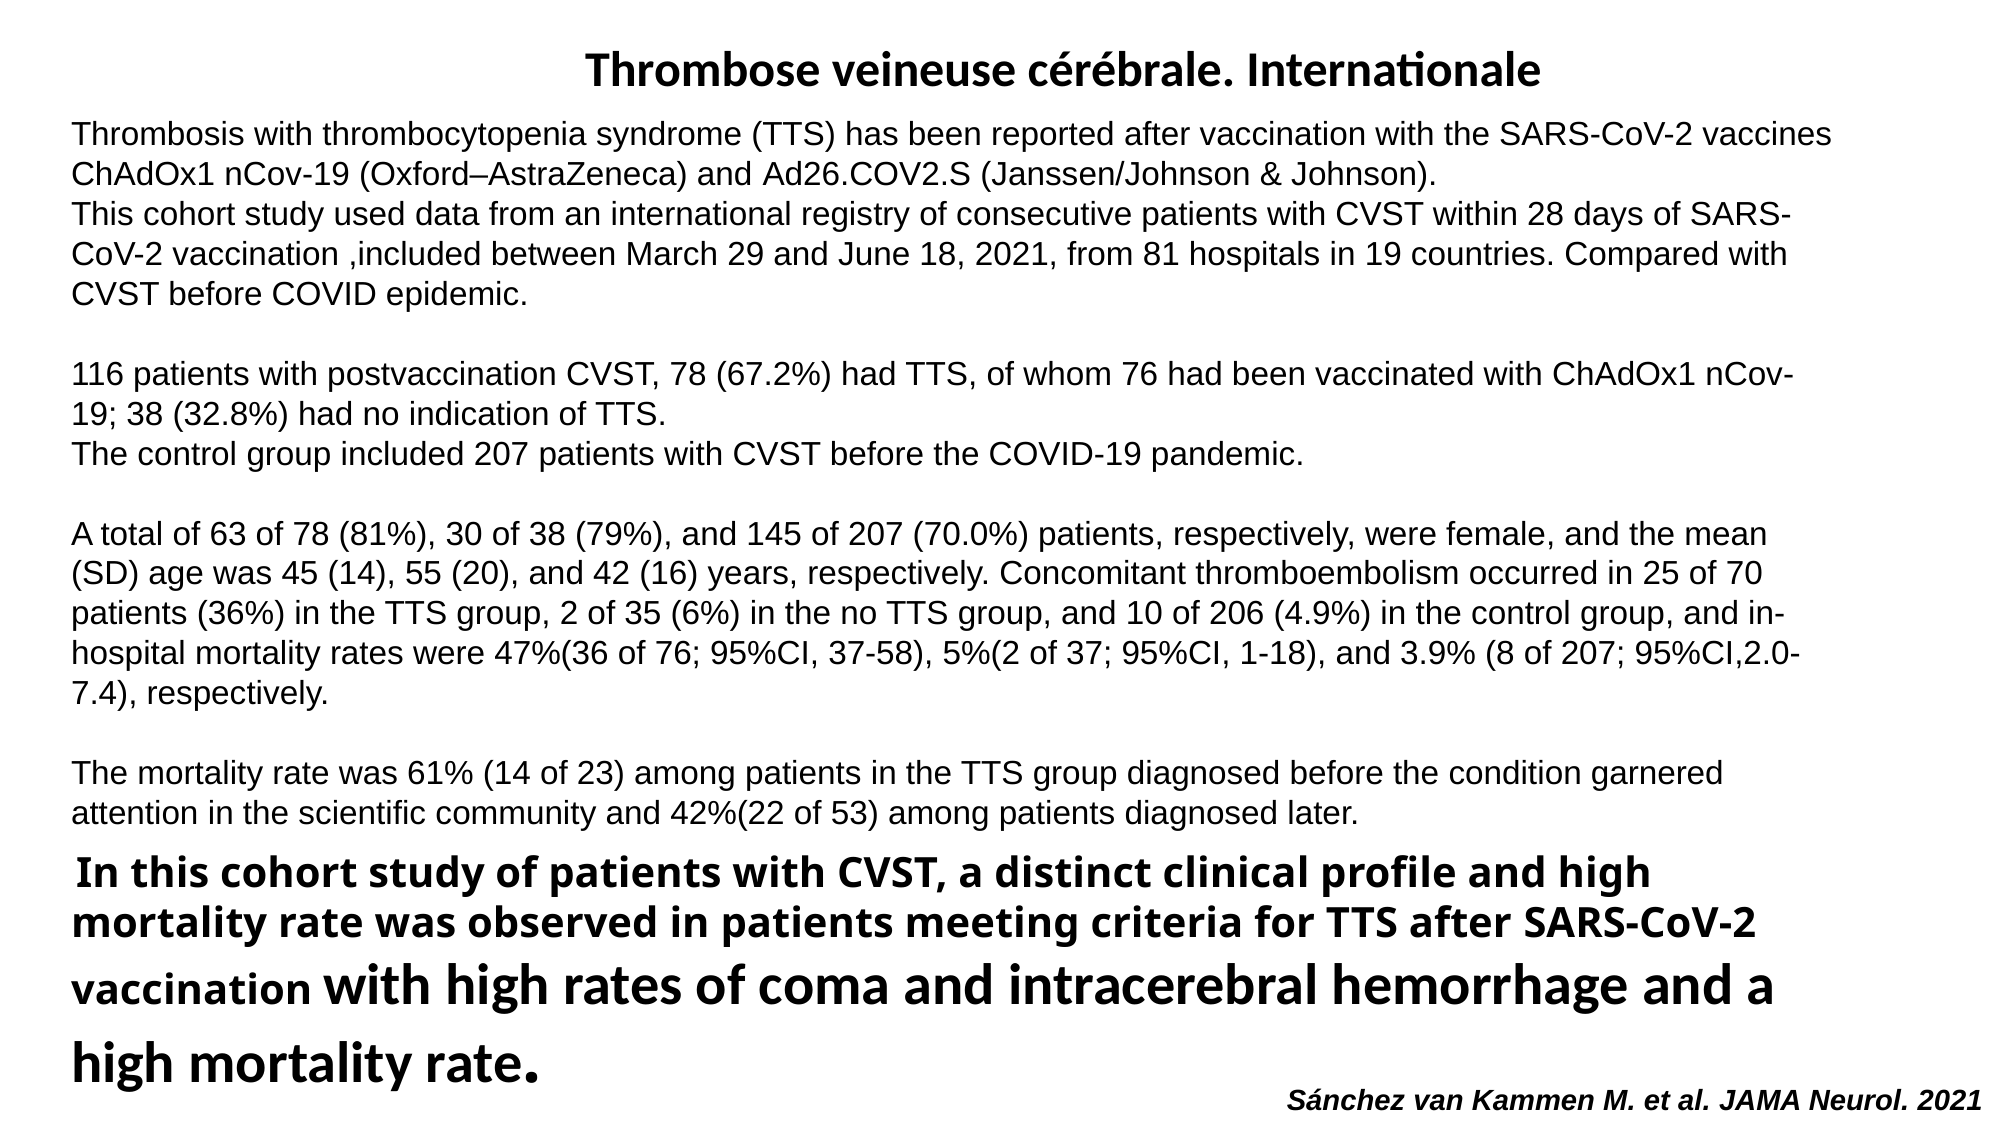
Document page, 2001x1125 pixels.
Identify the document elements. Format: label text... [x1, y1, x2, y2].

text_box Thrombose veineuse cérébrale. Internationale [570, 29, 1558, 104]
text_box Thrombosis with thrombocytopenia syndrome (TTS) has been reported after vaccination with the SARS-CoV-2 vaccines ChAdOx1 nCov-19 (Oxford–AstraZeneca) and Ad26.COV2.S (Janssen/Johnson & Johnson). This cohort study used data from an international registry of consecutive patients with CVST within 28 days of SARS-CoV-2 vaccination ,included between March 29 and June 18, 2021, from 81 hospitals in 19 countries. Compared with CVST before COVID epidemic. 116 patients with postvaccination CVST, 78 (67.2%) had TTS, of whom 76 had been vaccinated with ChAdOx1 nCov-19; 38 (32.8%) had no indication of TTS. The control group included 207 patients with CVST before the COVID-19 pandemic. A total of 63 of 78 (81%), 30 of 38 (79%), and 145 of 207 (70.0%) patients, respectively, were female, and the mean (SD) age was 45 (14), 55 (20), and 42 (16) years, respectively. Concomitant thromboembolism occurred in 25 of 70 patients (36%) in the TTS group, 2 of 35 (6%) in the no TTS group, and 10 of 206 (4.9%) in the control group, and in-hospital mortality rates were 47%(36 of 76; 95%CI, 37-58), 5%(2 of 37; 95%CI, 1-18), and 3.9% (8 of 207; 95%CI,2.0-7.4), respectively. The mortality rate was 61% (14 of 23) among patients in the TTS group diagnosed before the condition garnered attention in the scientific community and 42%(22 of 53) among patients diagnosed later. In this cohort study of patients with CVST, a distinct clinical profile and high mortality rate was observed in patients meeting criteria for TTS after SARS-CoV-2 vaccination with high rates of coma and intracerebral hemorrhage and a high mortality rate. [56, 105, 1852, 1104]
text_box Sánchez van Kammen M. et al. JAMA Neurol. 2021 [1272, 1074, 1999, 1124]
